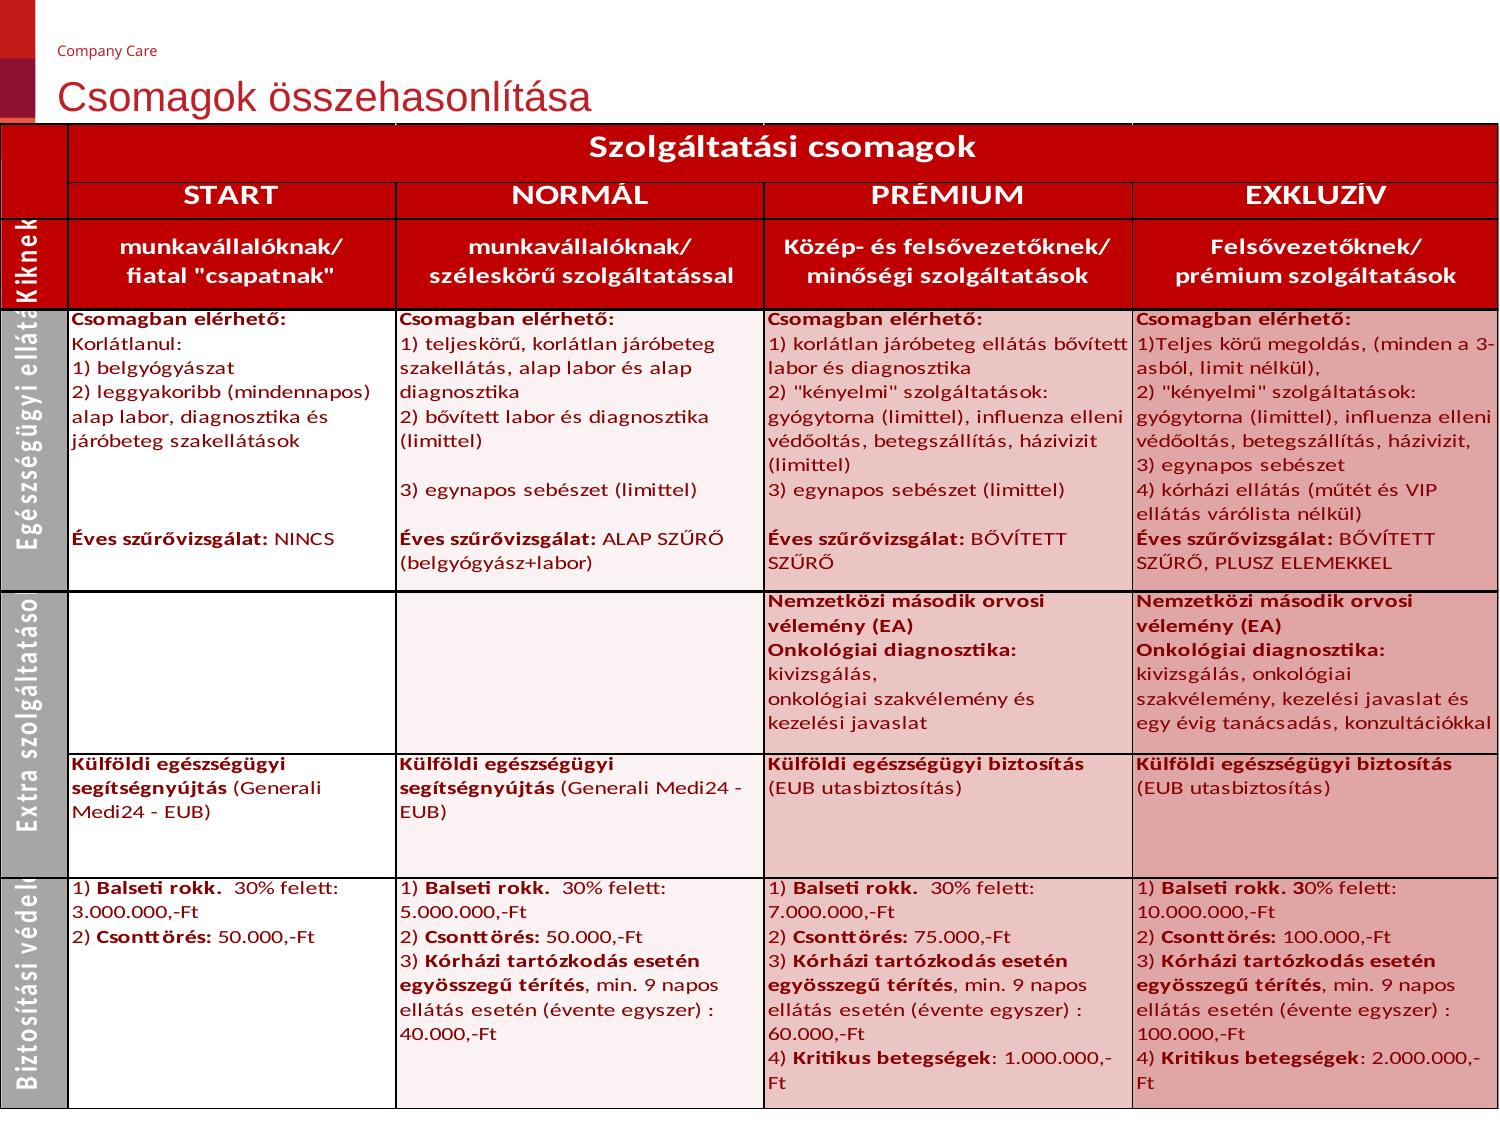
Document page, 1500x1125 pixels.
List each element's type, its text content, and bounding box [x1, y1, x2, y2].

picture [0, 123, 1500, 1111]
list Company Care [56, 44, 422, 64]
title Csomagok összehasonlítása [56, 74, 1433, 122]
